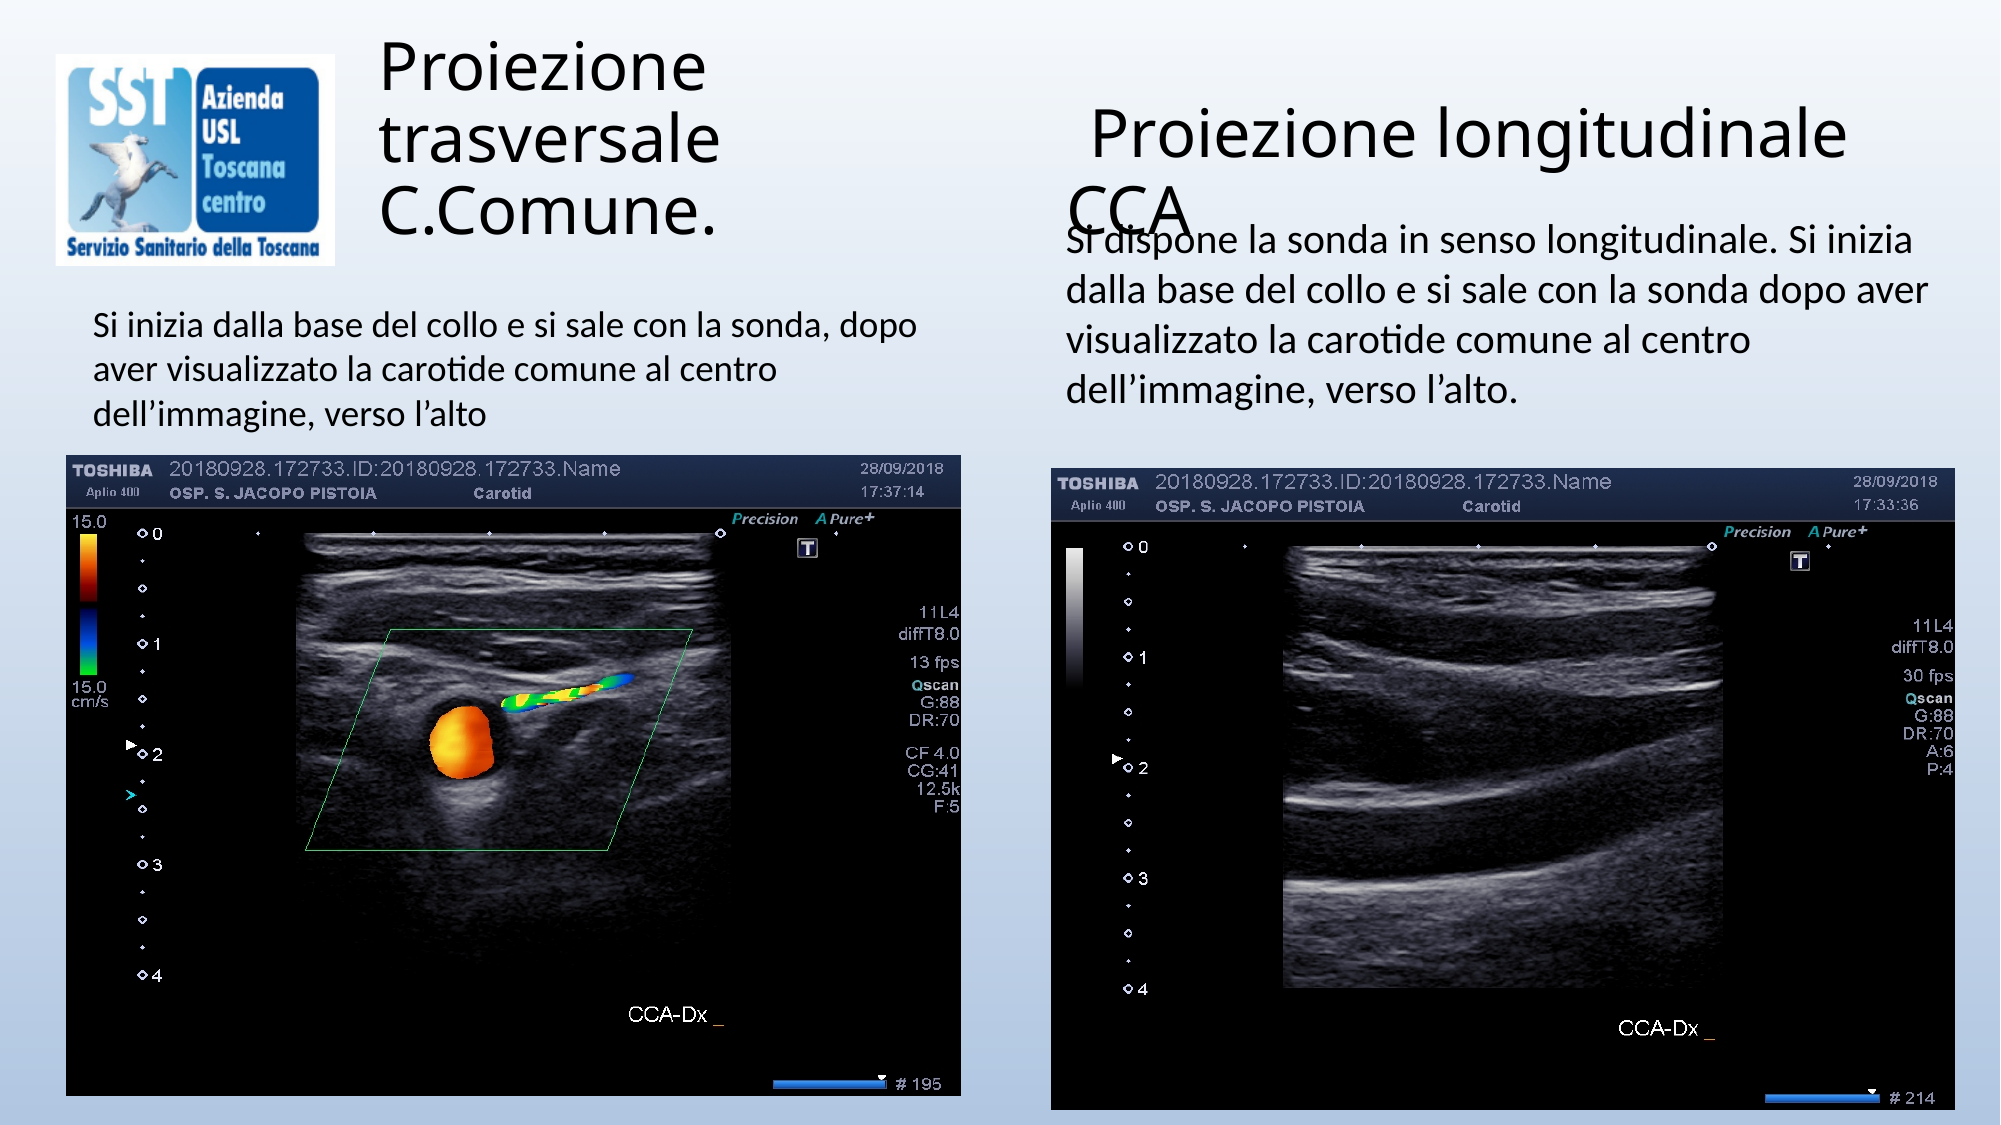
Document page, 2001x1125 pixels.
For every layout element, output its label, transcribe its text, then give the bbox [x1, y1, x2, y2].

text_box Proiezione longitudinale CCA [1051, 54, 1875, 204]
text_box Proiezione trasversale C.Comune. [363, 16, 1010, 266]
picture [55, 54, 336, 266]
text_box Si dispone la sonda in senso longitudinale. Si inizia dalla base del collo e si sale con la sonda dopo aver visualizzato la carotide comune al centro dell’immagine, verso l’alto. [1051, 204, 2000, 469]
picture [66, 455, 961, 1097]
text_box Si inizia dalla base del collo e si sale con la sonda, dopo aver visualizzato la carotide comune al centro dell’immagine, verso l’alto [78, 292, 941, 442]
picture [1050, 468, 1955, 1110]
